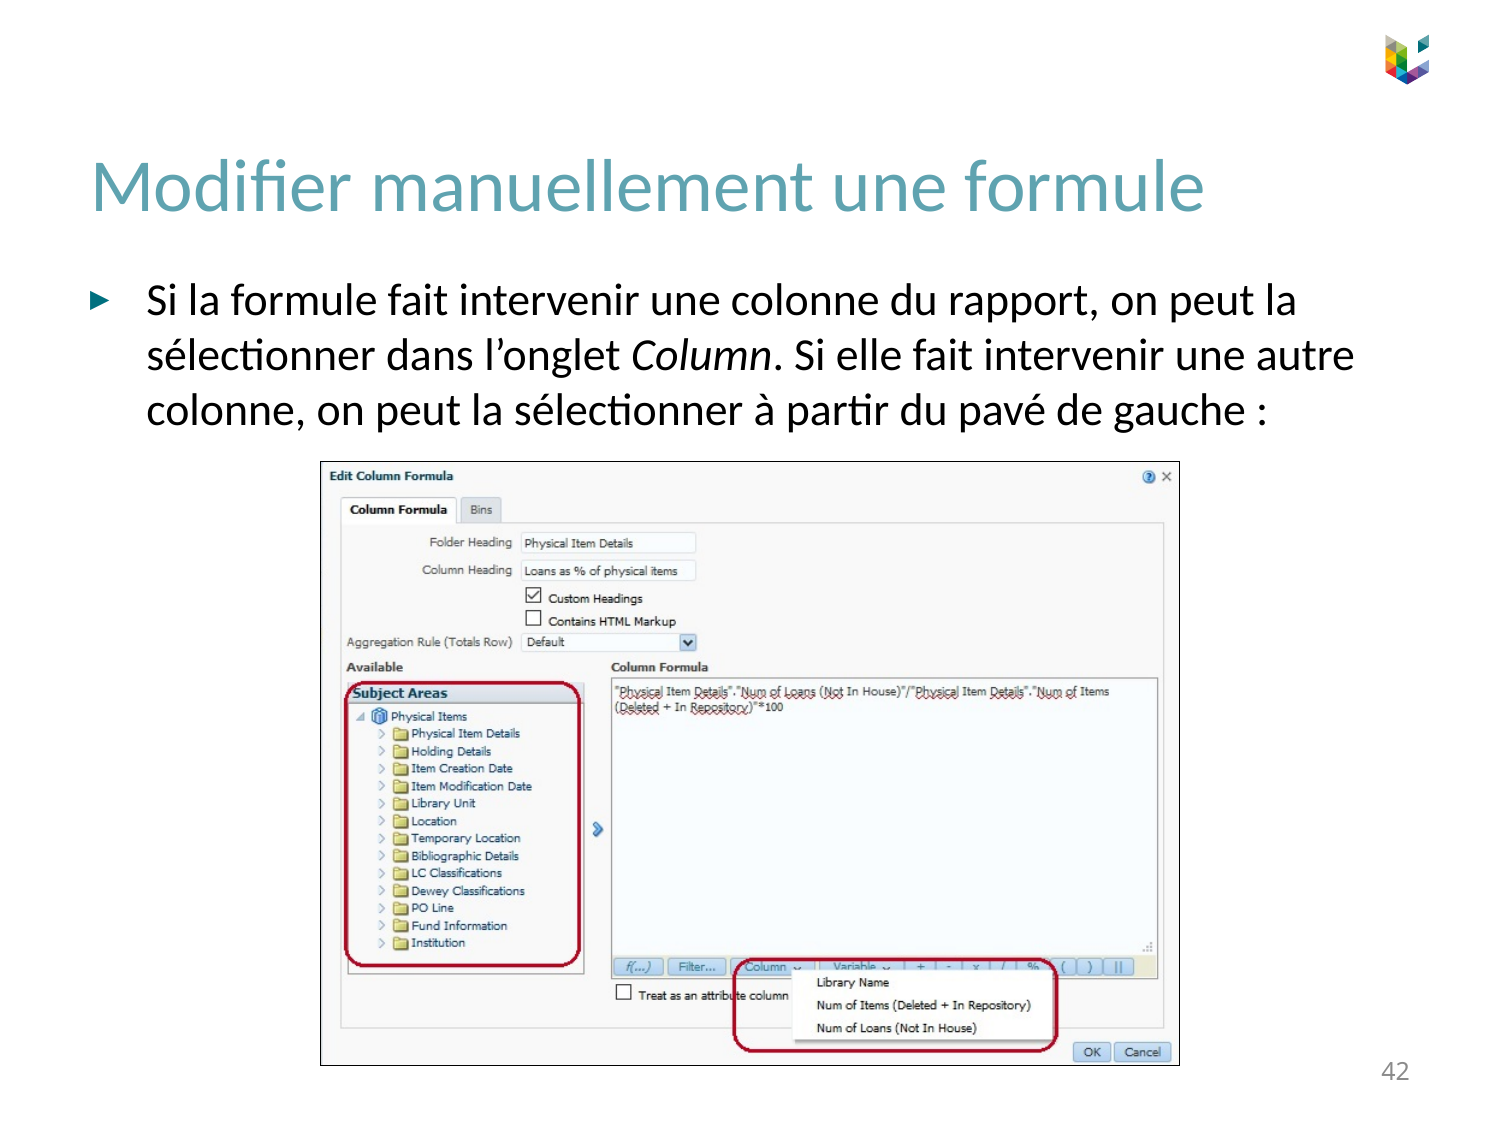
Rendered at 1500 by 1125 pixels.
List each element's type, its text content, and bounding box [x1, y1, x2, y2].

title Modifier manuellement une formule [75, 130, 1425, 233]
picture [1366, 15, 1448, 104]
slide_number 42 [1074, 1042, 1425, 1103]
list Si la formule fait intervenir une colonne du rapport, on peut la sélectionner dans l’onglet Column. Si elle fait intervenir une autre colonne, on peut la sélectionner à partir du pavé de gauche : [75, 262, 1425, 1005]
picture [319, 460, 1180, 1066]
